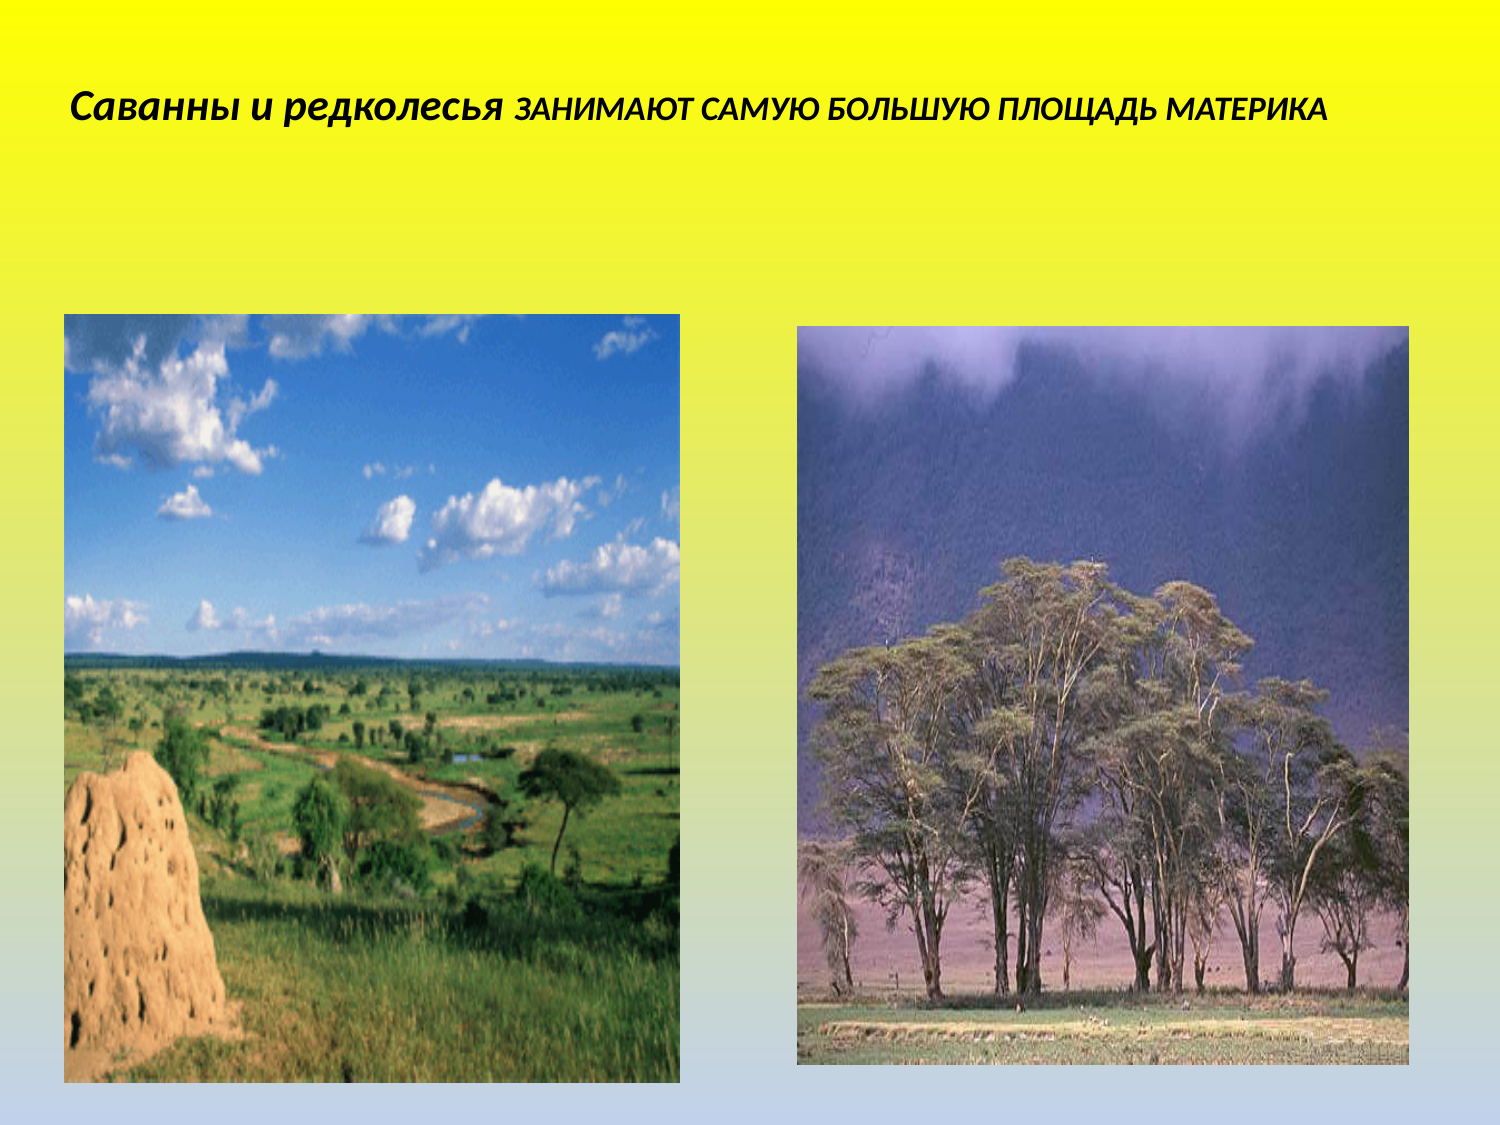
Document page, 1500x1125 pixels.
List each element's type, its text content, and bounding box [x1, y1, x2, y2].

picture [64, 314, 680, 1083]
title Саванны и редколесья ЗАНИМАЮТ САМУЮ БОЛЬШУЮ ПЛОЩАДЬ МАТЕРИКА [46, 46, 1360, 200]
picture [796, 325, 1409, 1065]
